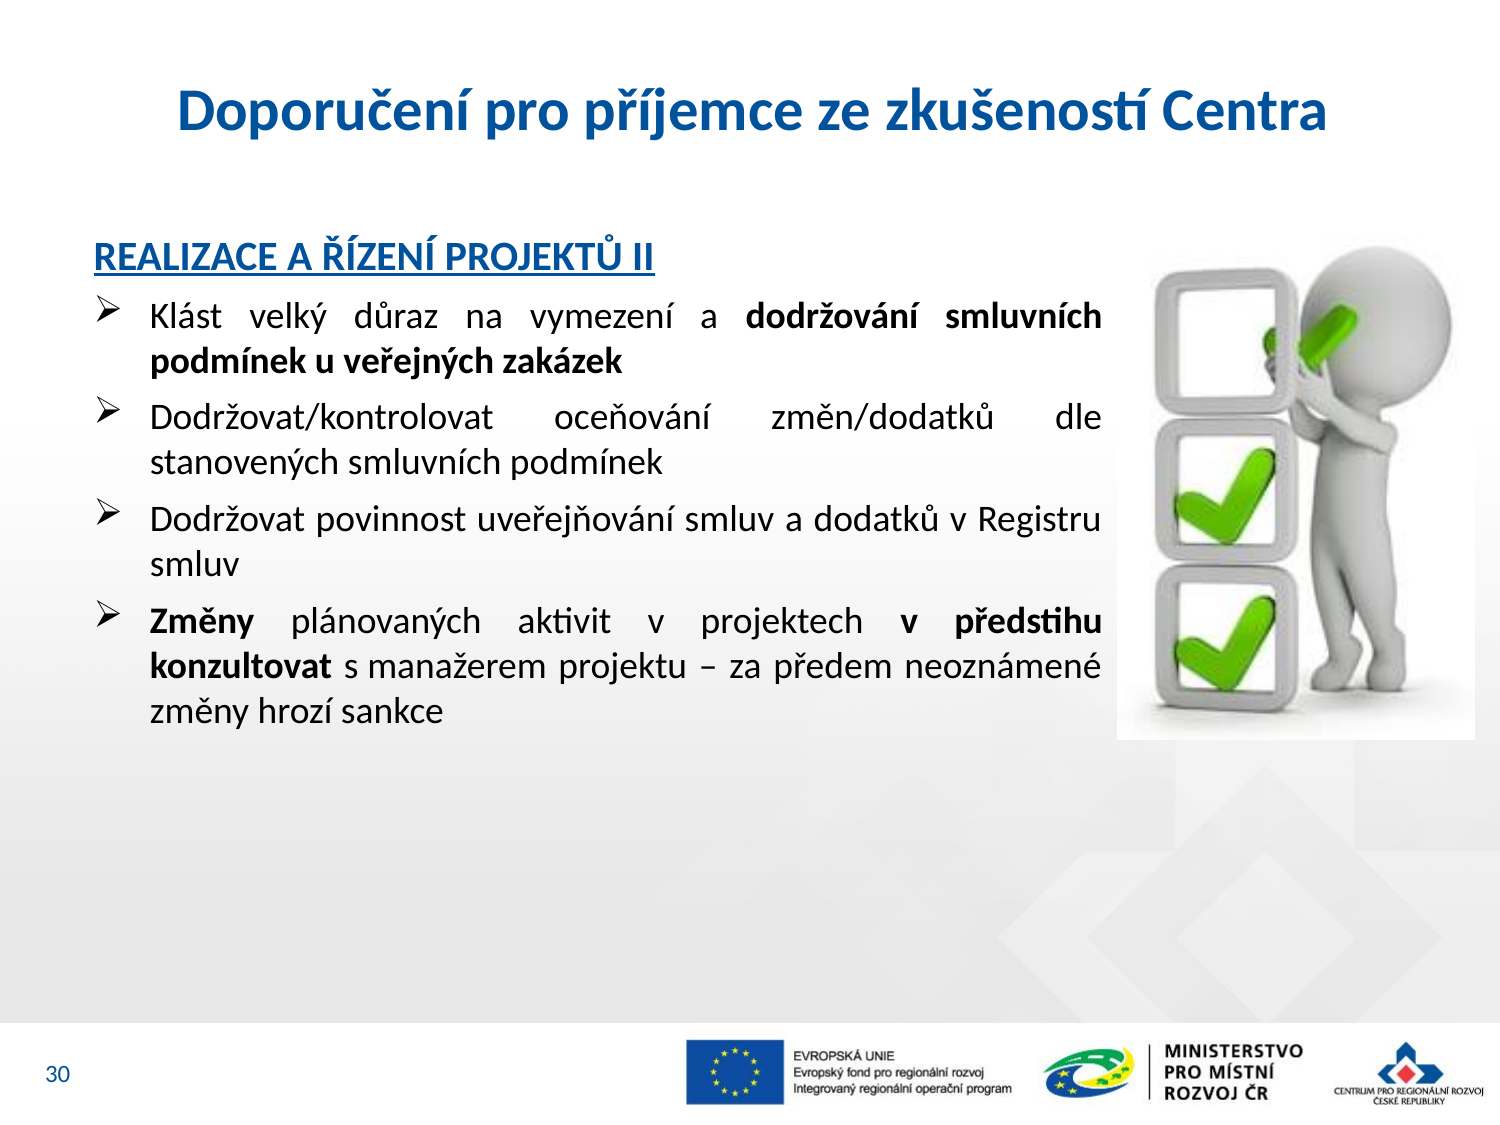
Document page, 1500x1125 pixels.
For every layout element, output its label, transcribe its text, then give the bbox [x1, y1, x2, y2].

list Realizace a řízení projektů II Klást velký důraz na vymezení a dodržování smluvních podmínek u veřejných zakázek Dodržovat/kontrolovat oceňování změn/dodatků dle stanovených smluvních podmínek Dodržovat povinnost uveřejňování smluv a dodatků v Registru smluv Změny plánovaných aktivit v projektech v předstihu konzultovat s manažerem projektu – za předem neoznámené změny hrozí sankce [78, 221, 1118, 902]
picture [0, 0, 1500, 1125]
slide_number 30 [30, 1042, 113, 1103]
title Doporučení pro příjemce ze zkušeností Centra [78, 38, 1429, 174]
